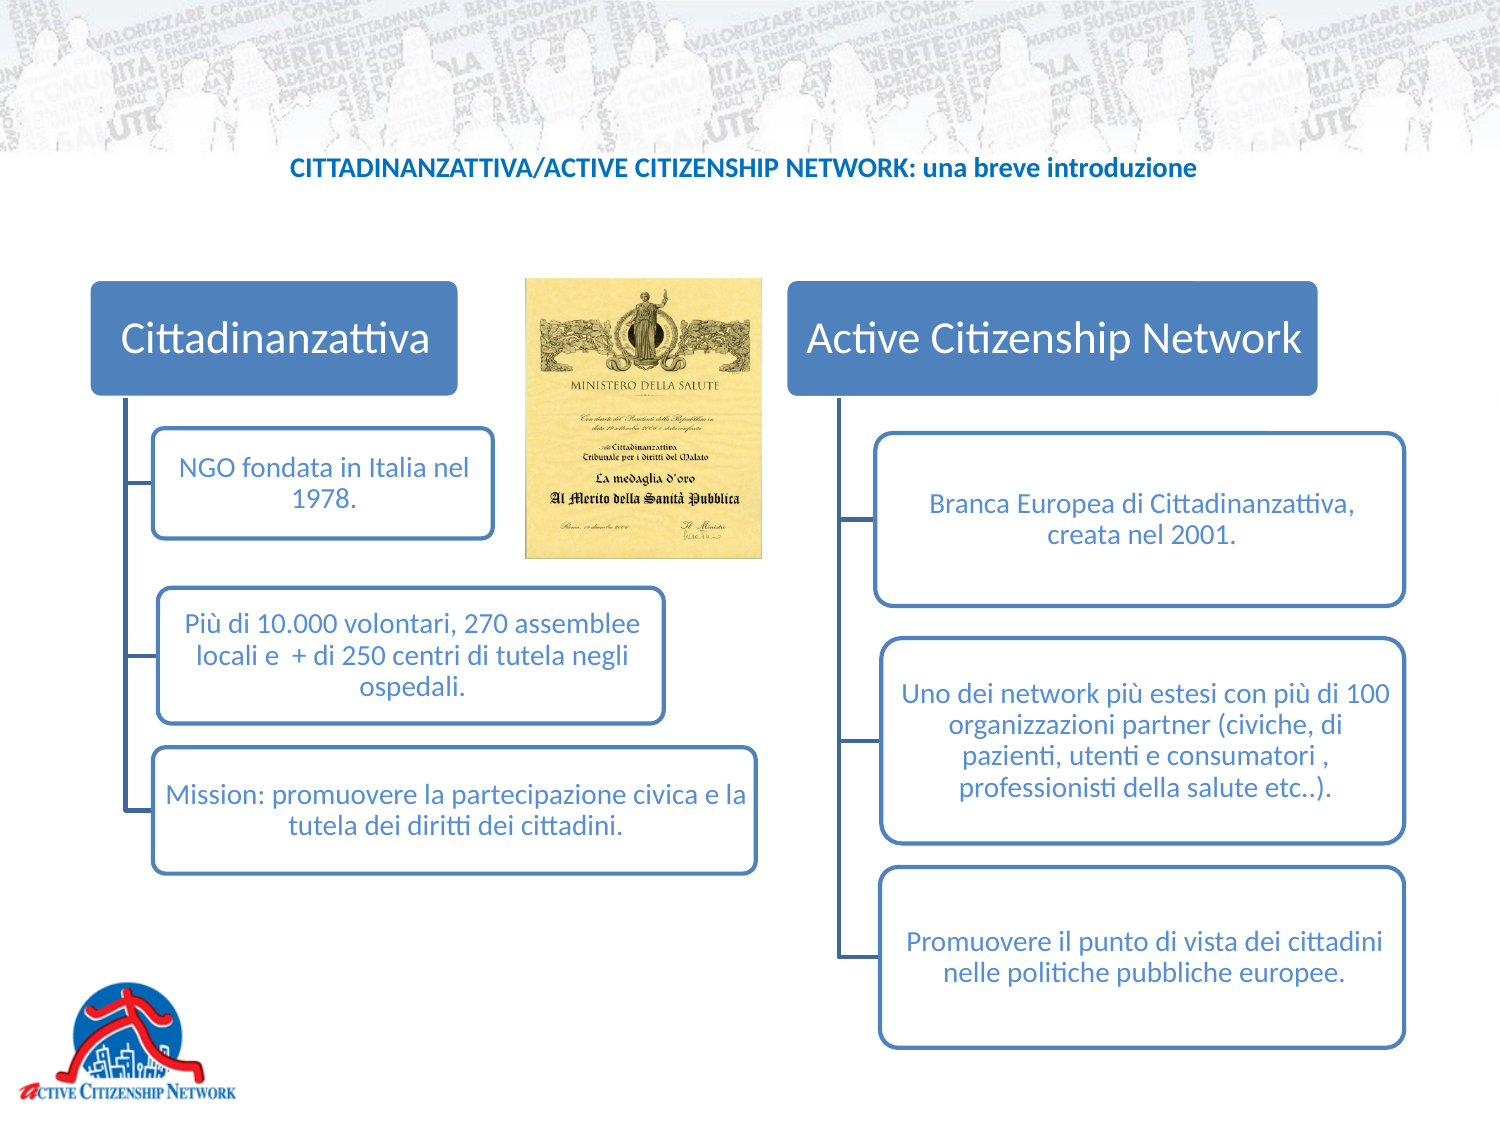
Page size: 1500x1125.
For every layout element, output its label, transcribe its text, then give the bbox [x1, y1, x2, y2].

title CITTADINANZATTIVA/ACTIVE CITIZENSHIP NETWORK: una breve introduzione [53, 90, 1436, 233]
picture [0, 0, 1500, 1125]
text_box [88, 278, 1405, 1088]
